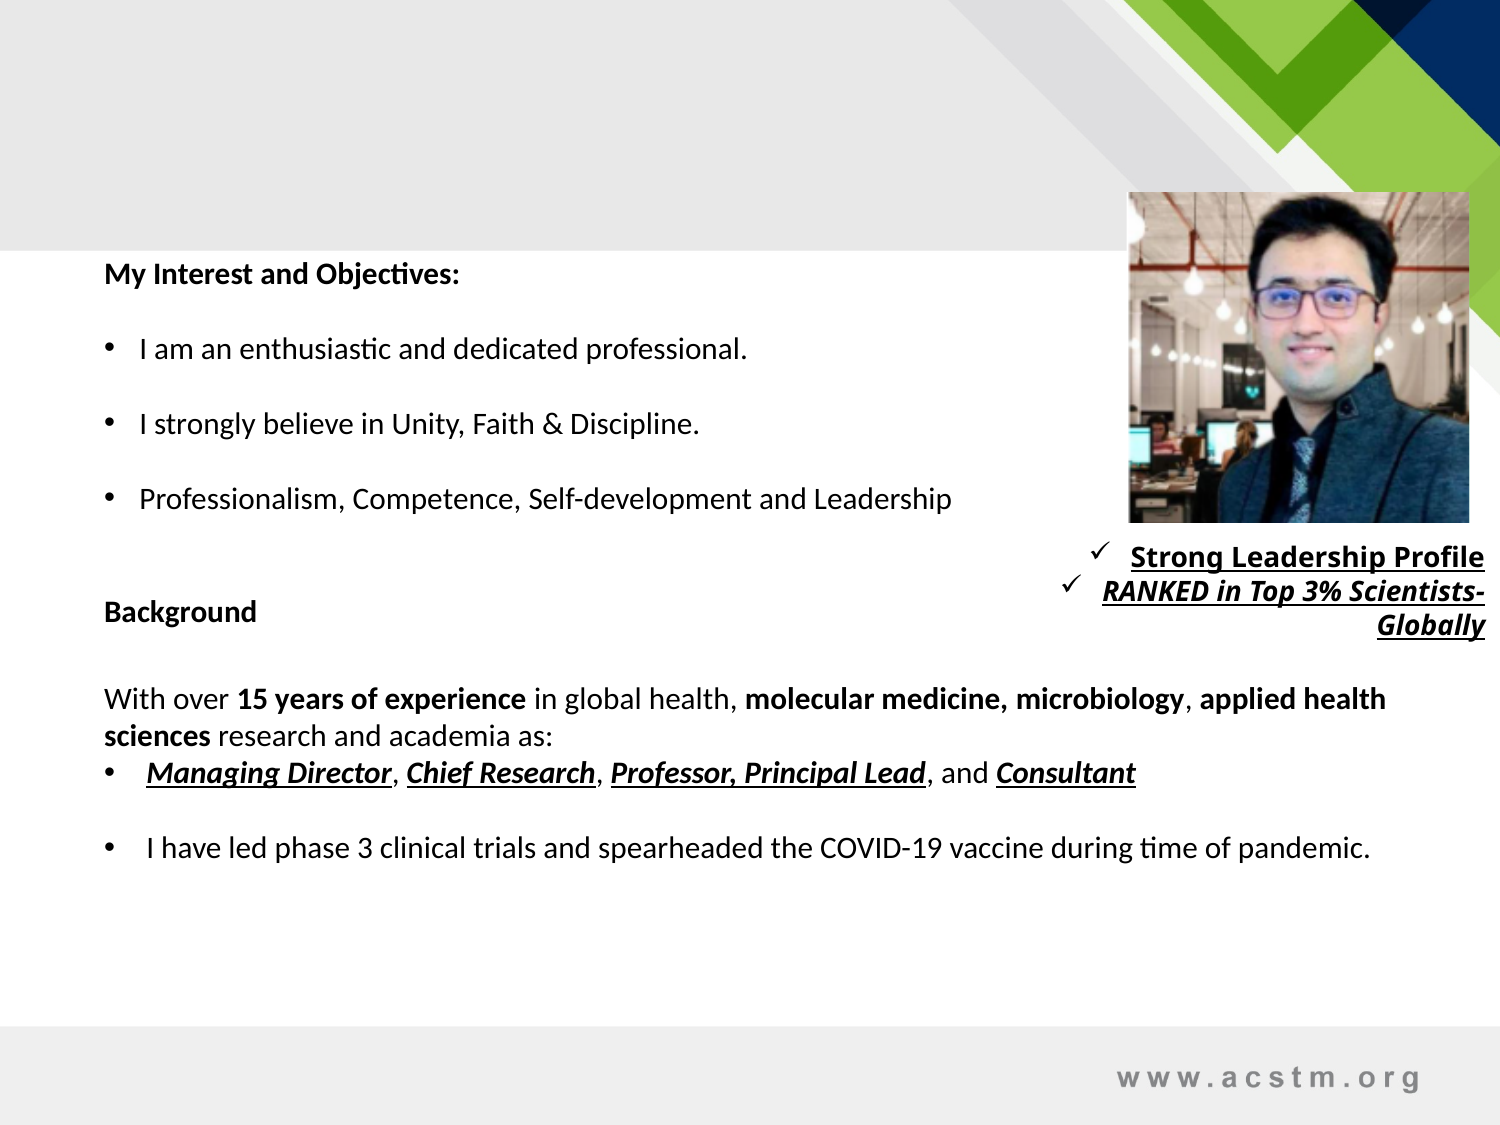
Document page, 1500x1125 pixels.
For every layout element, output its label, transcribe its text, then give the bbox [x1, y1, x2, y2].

picture [0, 0, 1500, 1125]
text_box Strong Leadership Profile RANKED in Top 3% Scientists-Globally [972, 532, 1500, 649]
text_box With over 15 years of experience in global health, molecular medicine, microbiology, applied health sciences research and academia as: Managing Director, Chief Research, Professor, Principal Lead, and Consultant I have led phase 3 clinical trials and spearheaded the COVID-19 vaccine during time of pandemic. [89, 670, 1446, 873]
text_box My Interest and Objectives: I am an enthusiastic and dedicated professional. I strongly believe in Unity, Faith & Discipline. Professionalism, Competence, Self-development and Leadership [89, 245, 1121, 523]
text_box Background [89, 584, 343, 637]
